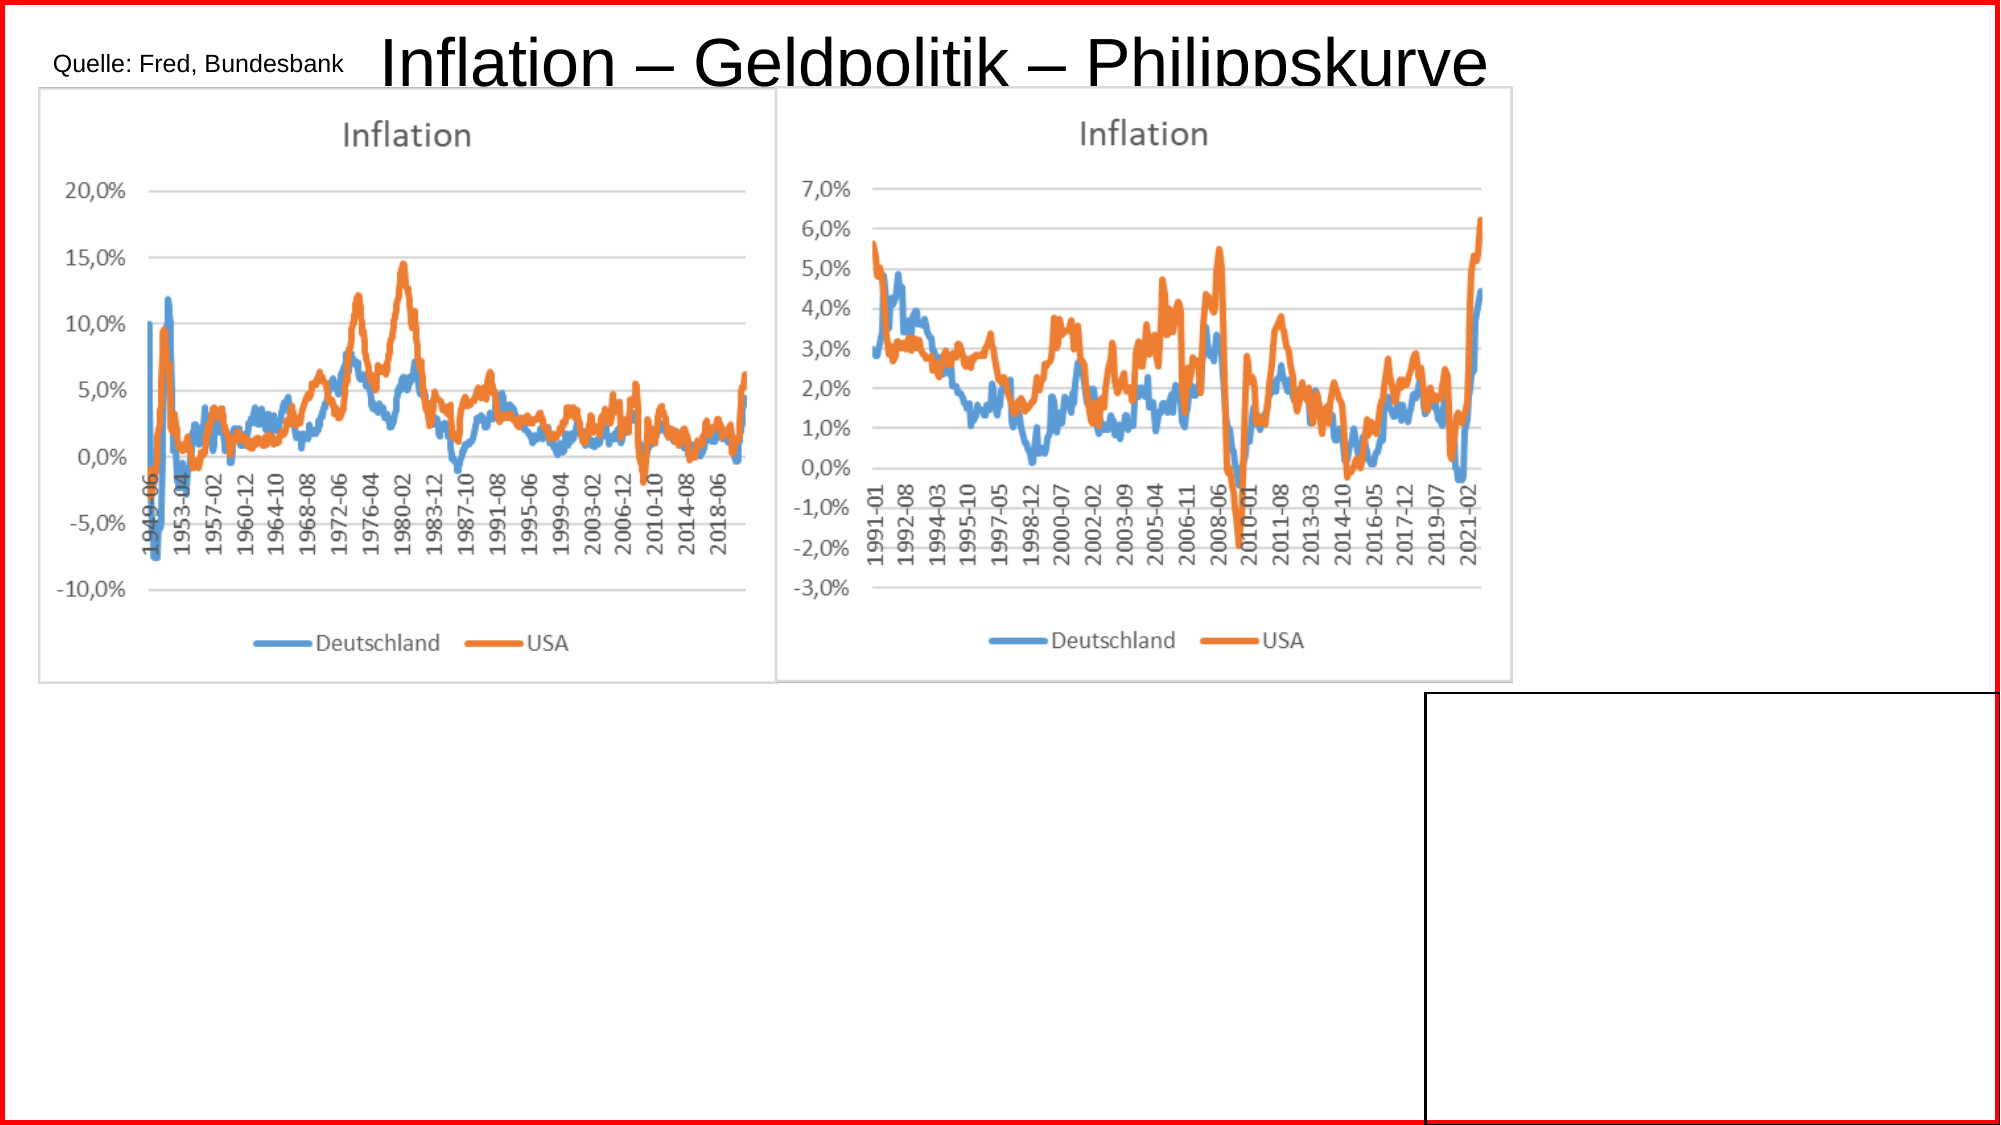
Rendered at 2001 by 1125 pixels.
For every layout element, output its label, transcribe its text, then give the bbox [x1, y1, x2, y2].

text_box [1424, 692, 2000, 1125]
picture [38, 86, 1513, 684]
text_box Quelle: Fred, Bundesbank [38, 40, 364, 86]
text_box [0, 0, 2000, 1125]
